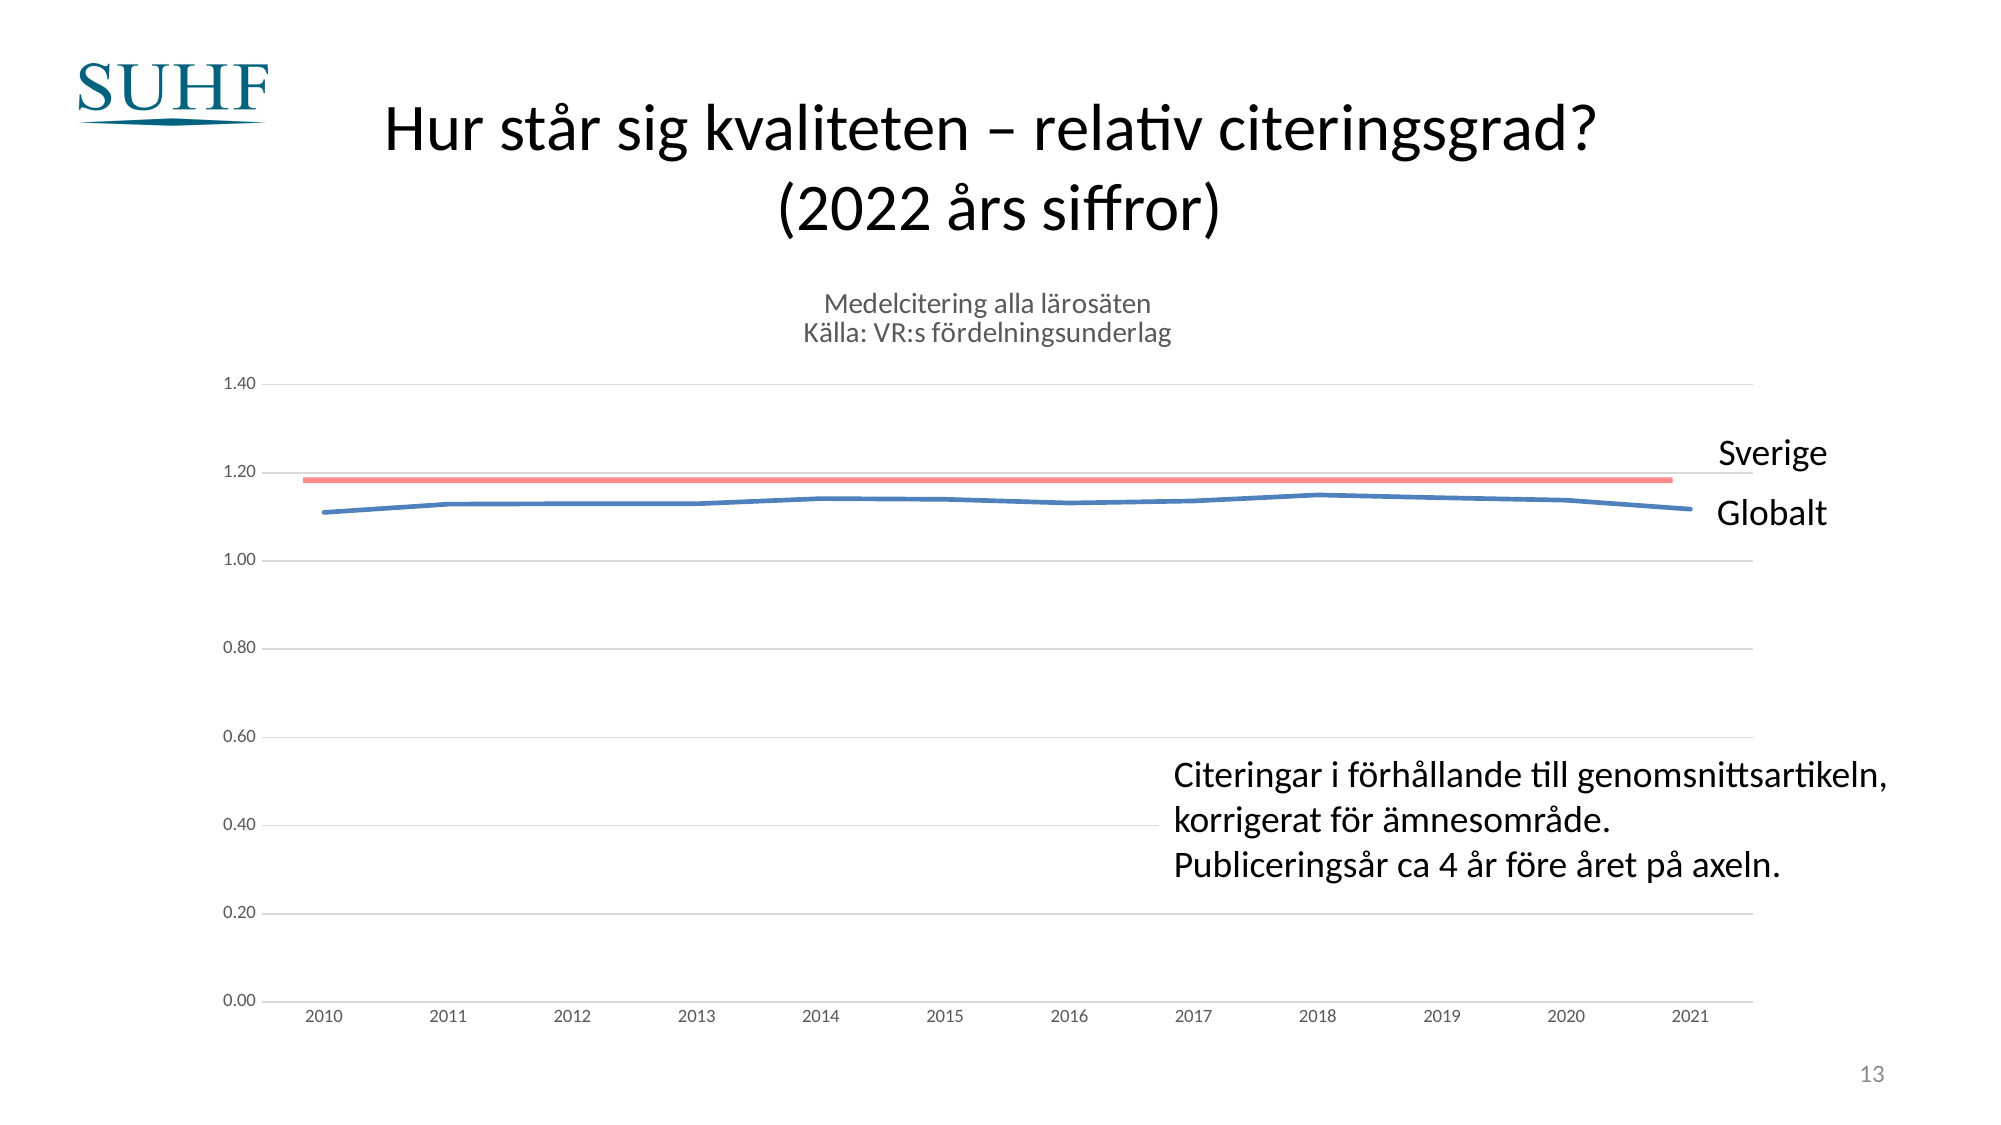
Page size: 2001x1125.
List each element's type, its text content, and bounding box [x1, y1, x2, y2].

title Hur står sig kvaliteten – relativ citeringsgrad? (2022 års siffror) [181, 58, 1819, 270]
picture [78, 62, 268, 126]
text_box Citeringar i förhållande till genomsnittsartikeln, korrigerat för ämnesområde. Publiceringsår ca 4 år före året på axeln. [1792, 742, 1904, 893]
text_box Sverige [1792, 421, 1843, 480]
text_box Globalt [1792, 480, 1843, 540]
chart [190, 258, 1785, 1043]
slide_number 13 [1614, 1042, 1900, 1103]
